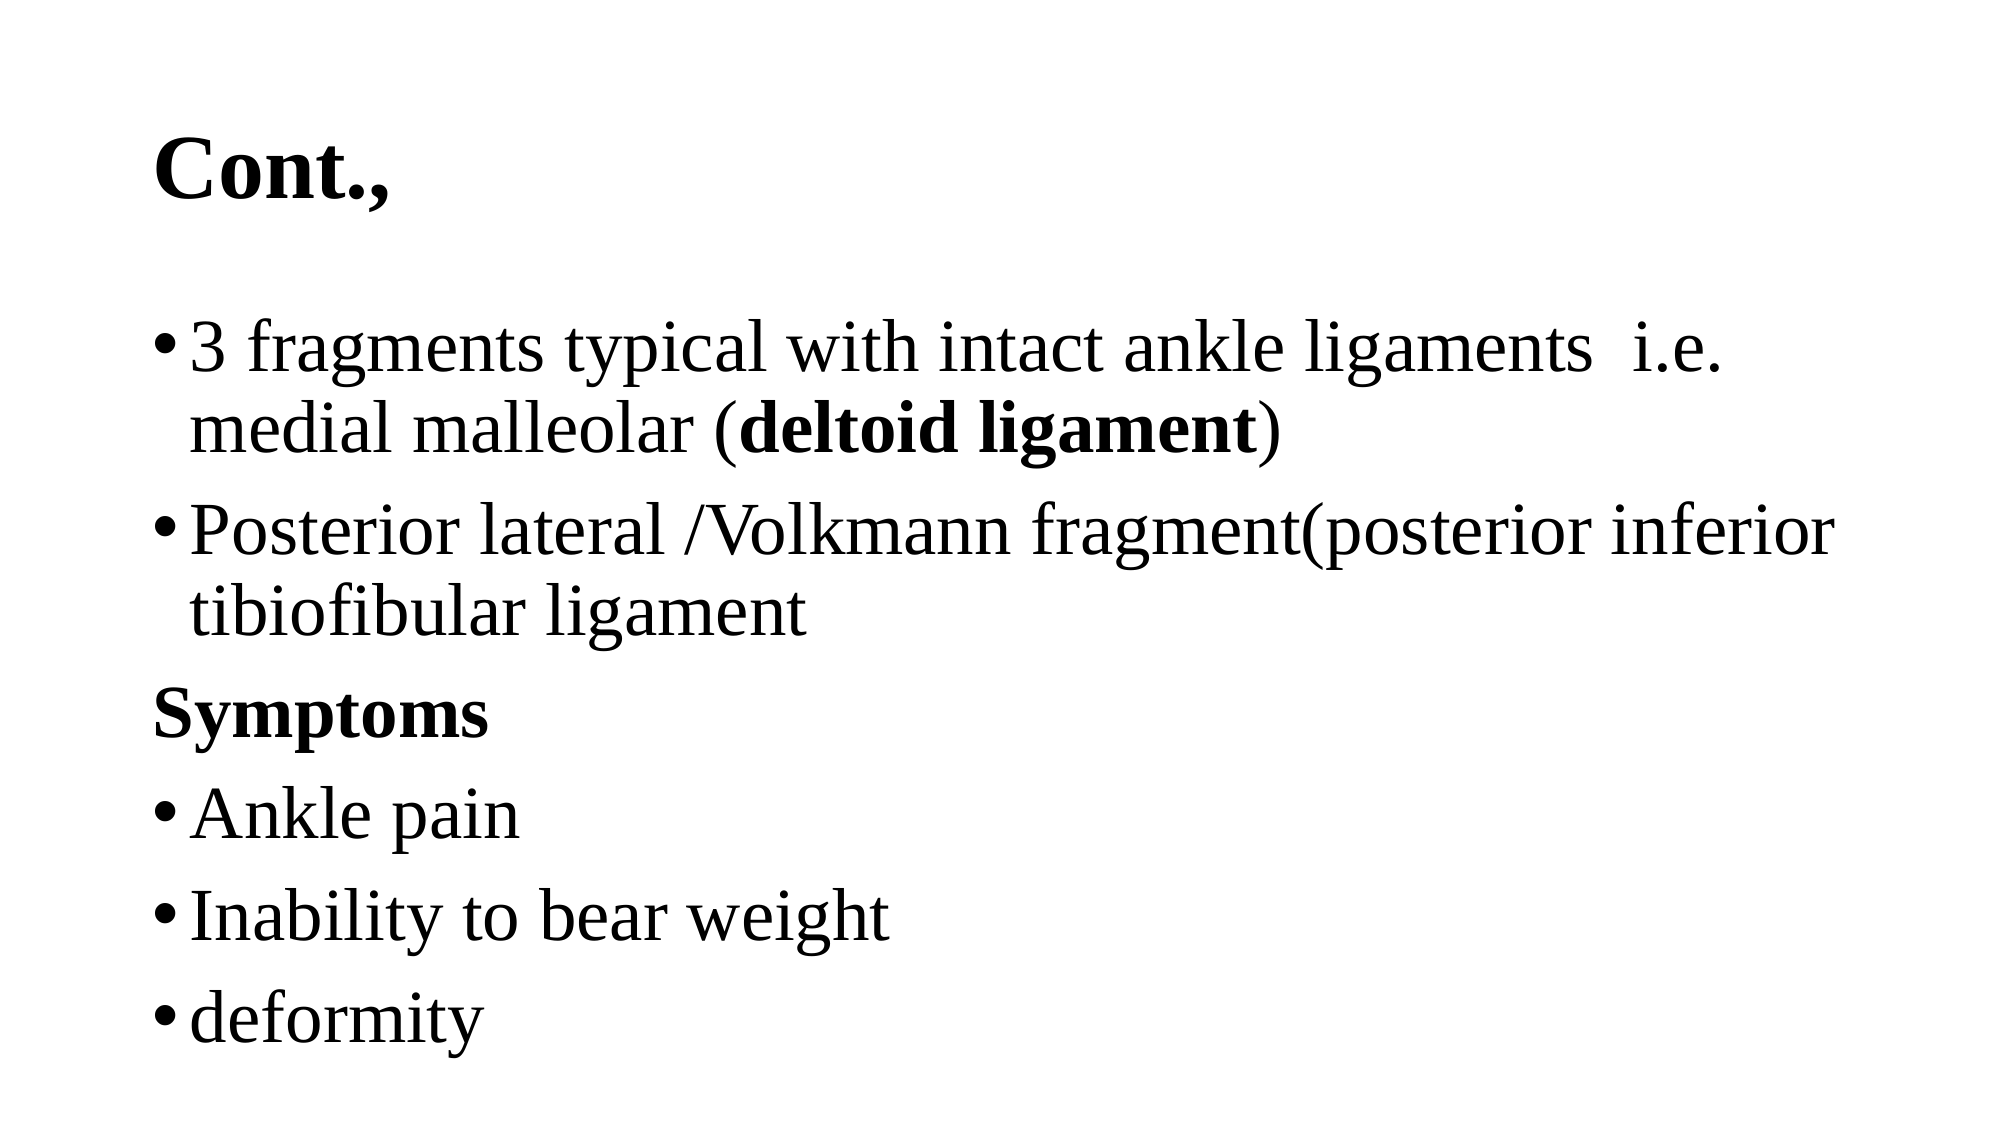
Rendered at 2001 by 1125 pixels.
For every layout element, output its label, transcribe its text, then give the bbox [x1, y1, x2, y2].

title Cont., [137, 59, 1863, 278]
list 3 fragments typical with intact ankle ligaments i.e. medial malleolar (deltoid ligament) Posterior lateral /Volkmann fragment(posterior inferior tibiofibular ligament Symptoms Ankle pain Inability to bear weight deformity [137, 299, 1863, 1125]
